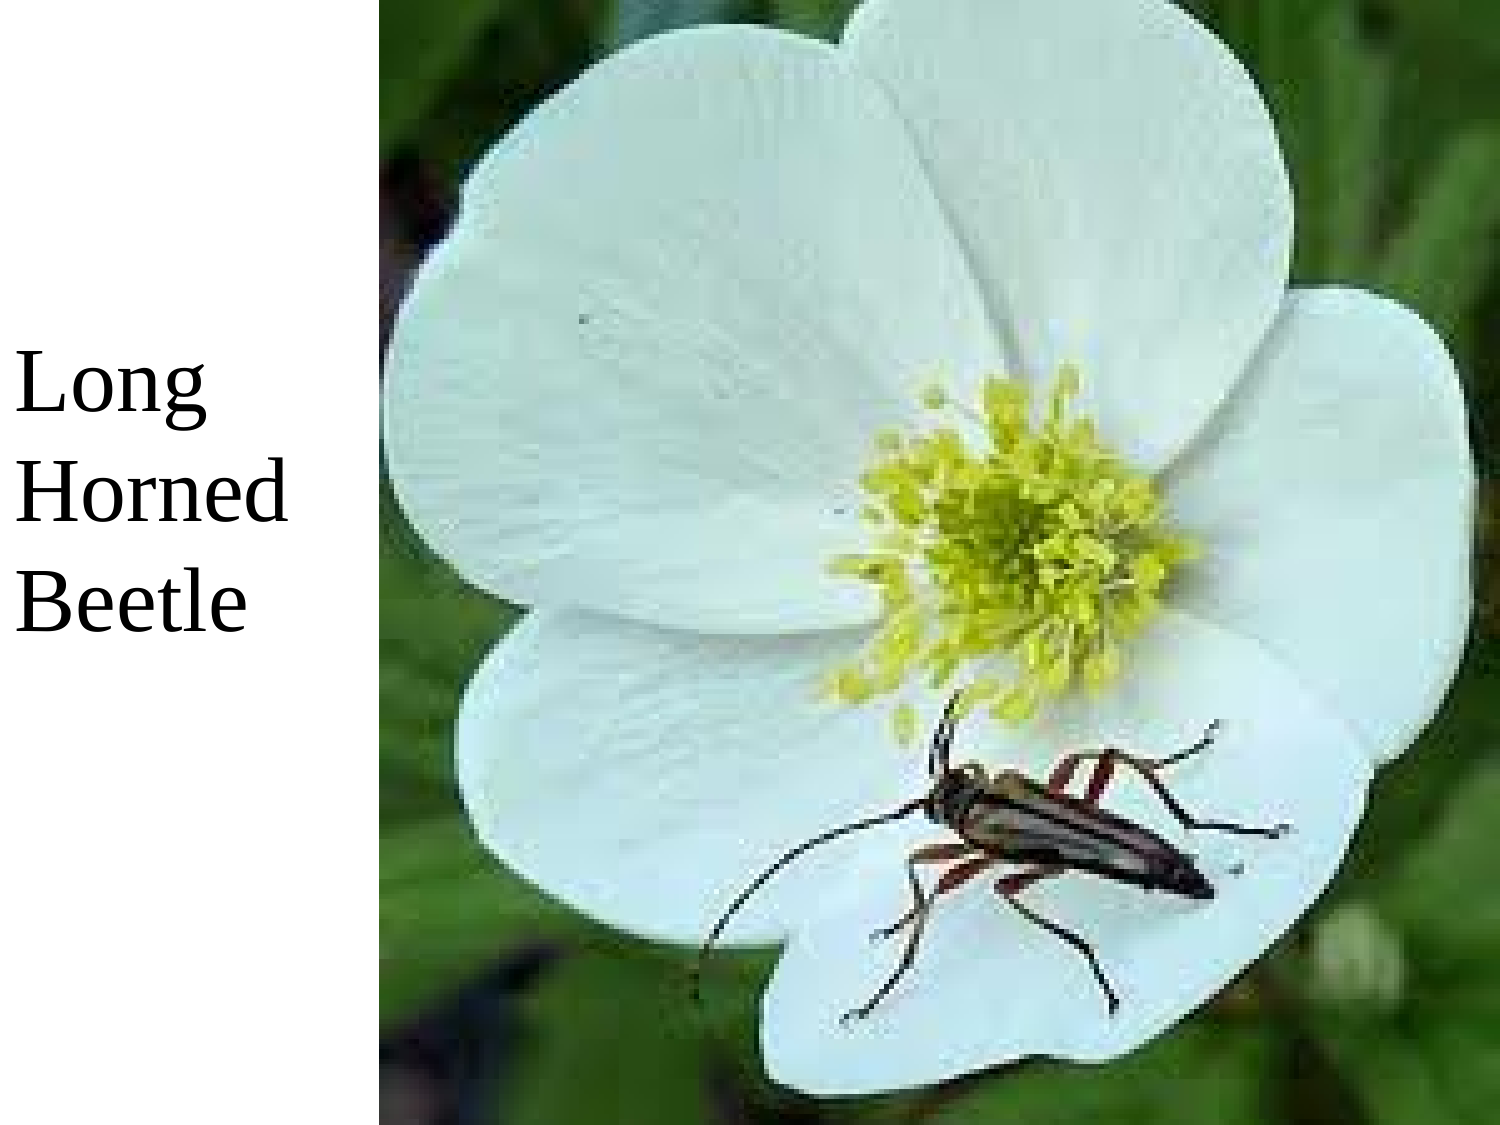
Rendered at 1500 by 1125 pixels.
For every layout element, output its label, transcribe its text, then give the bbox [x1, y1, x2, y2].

text_box Long Horned Beetle [0, 312, 350, 658]
picture [379, 0, 1500, 1125]
